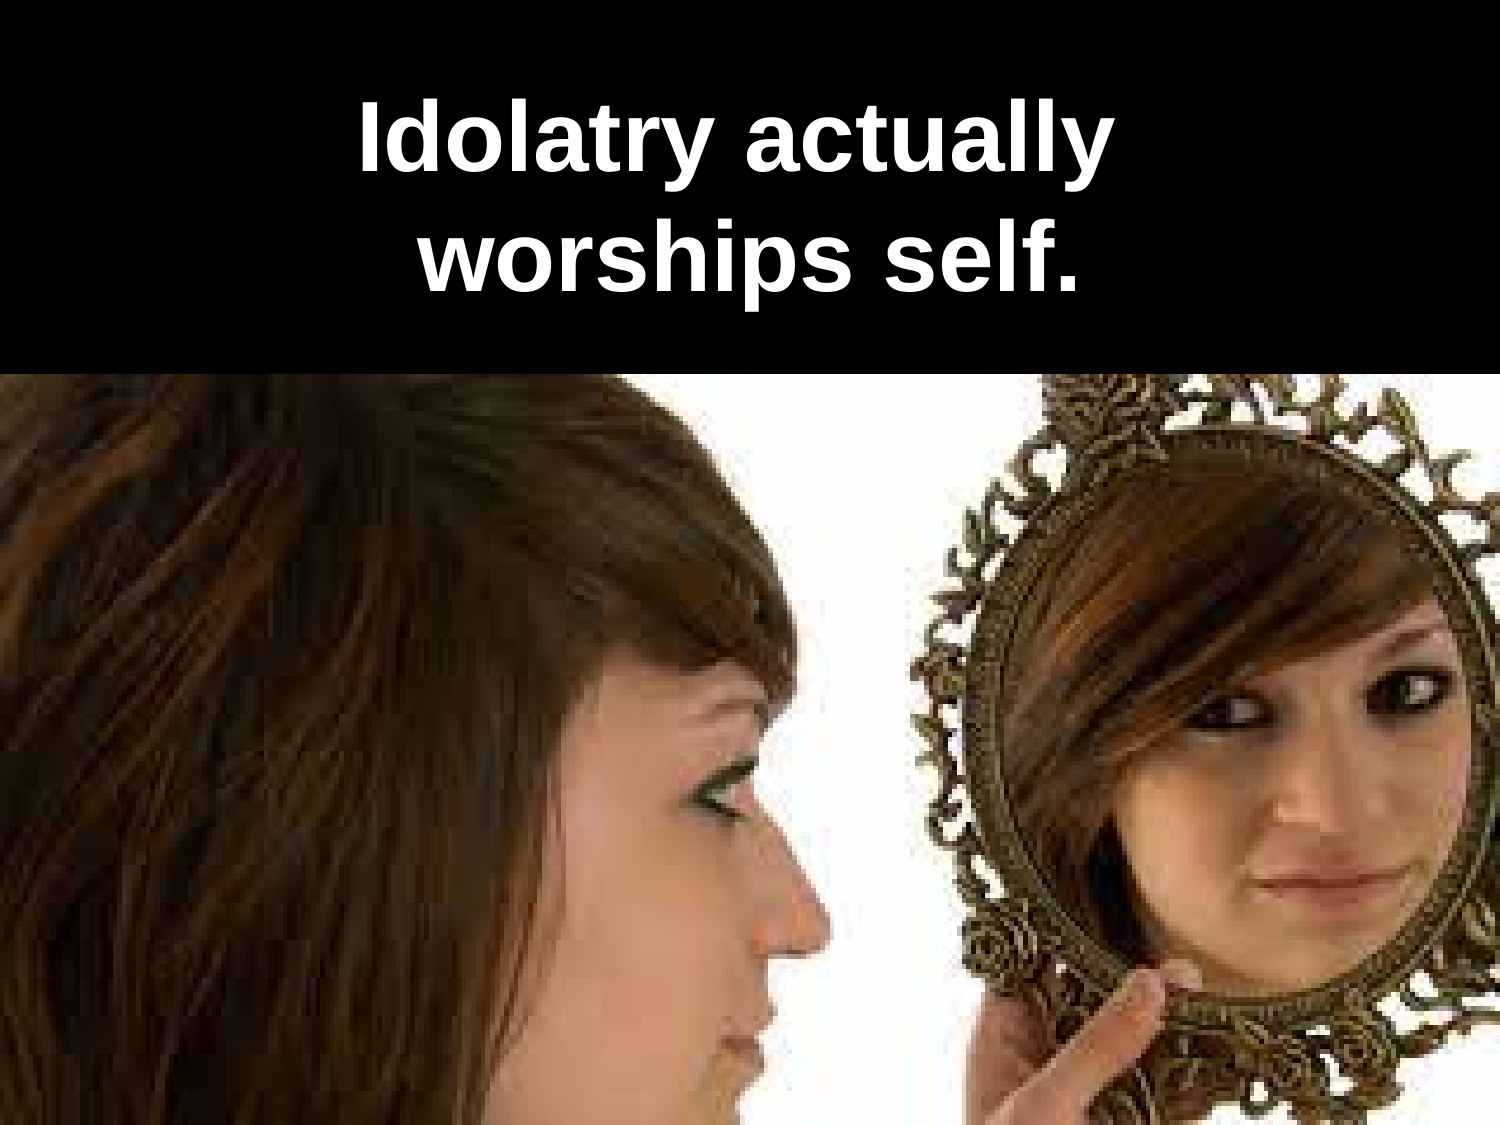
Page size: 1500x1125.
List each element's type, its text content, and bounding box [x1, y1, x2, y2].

picture [0, 374, 1500, 1125]
title Idolatry actually worships self. [0, 8, 1500, 374]
